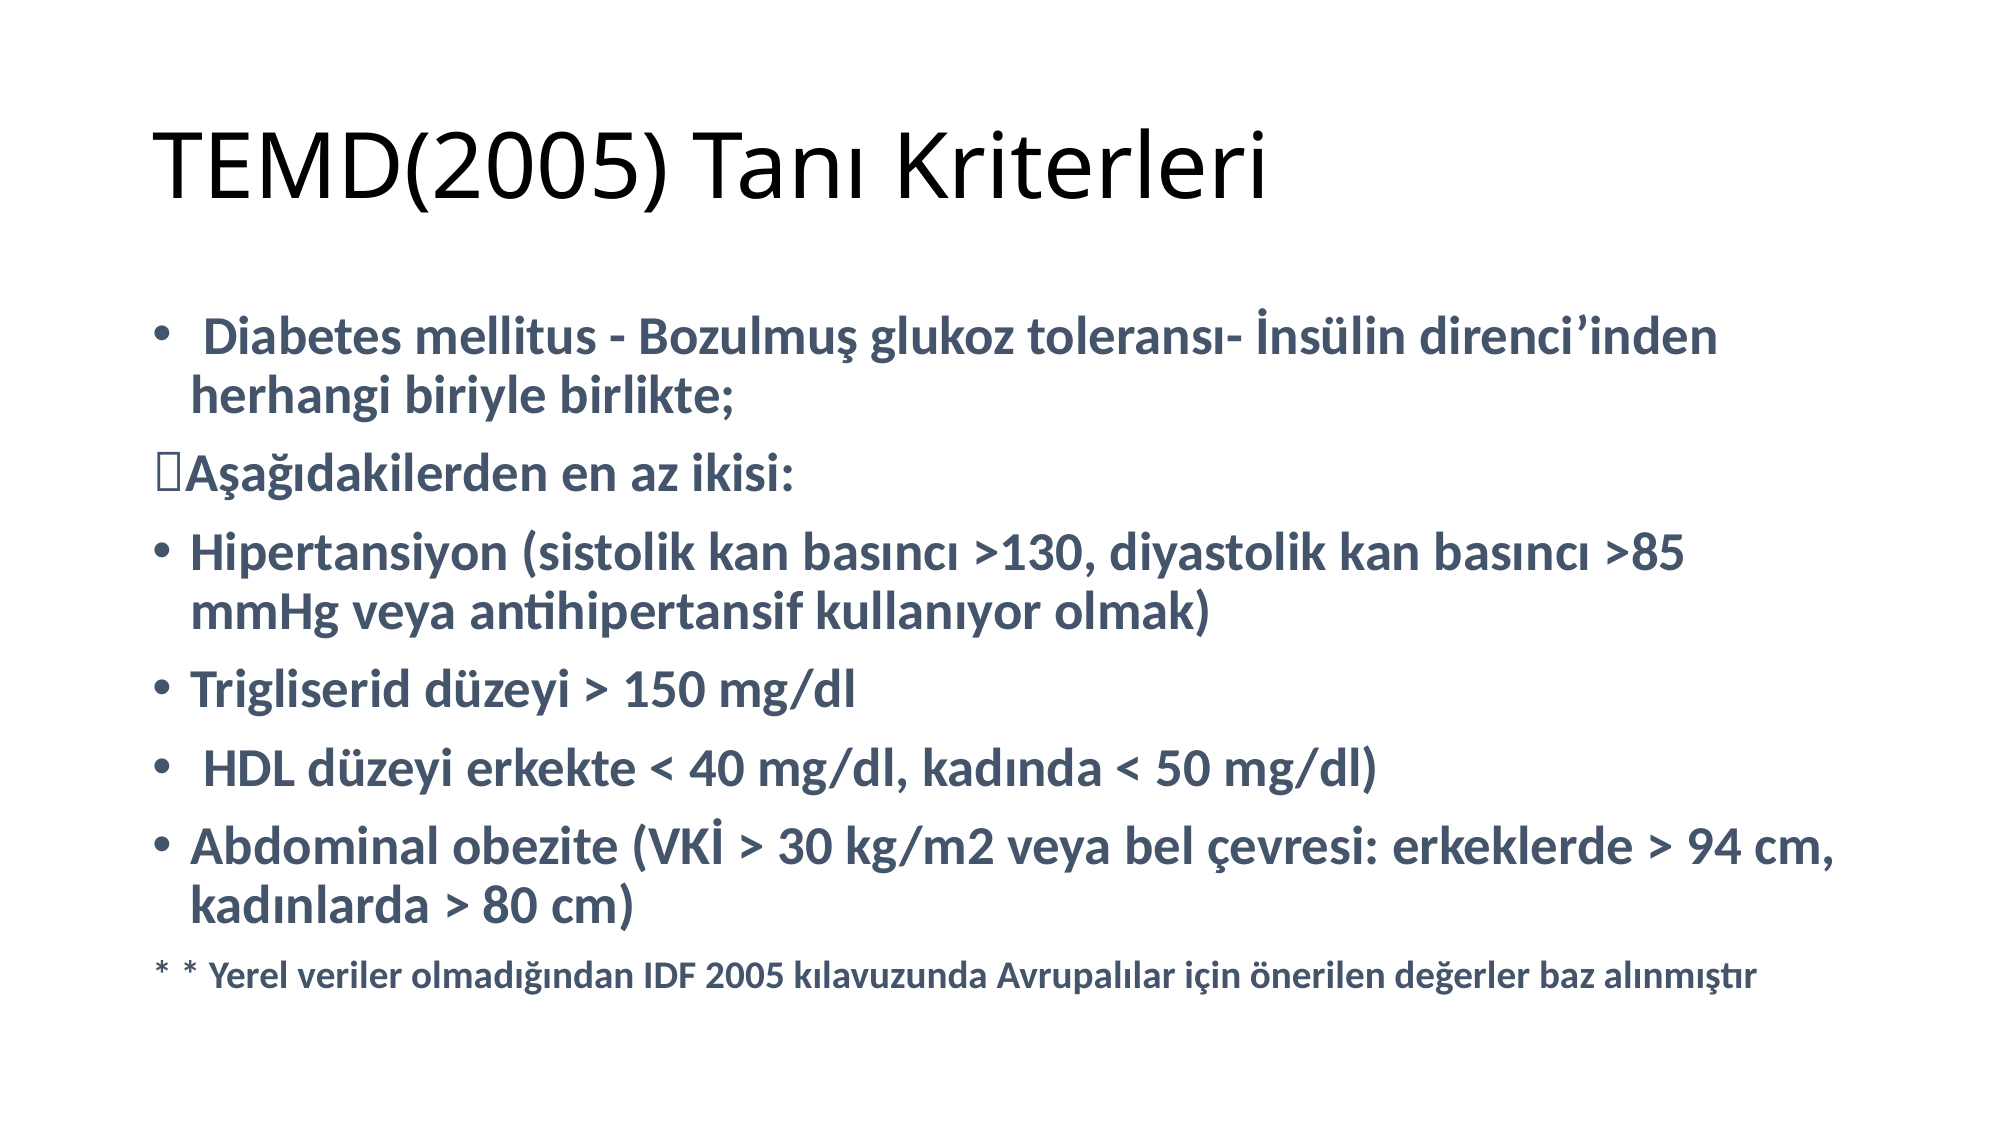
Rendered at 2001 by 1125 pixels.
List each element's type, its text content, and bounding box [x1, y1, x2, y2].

title TEMD(2005) Tanı Kriterleri [137, 59, 1863, 278]
list Diabetes mellitus - Bozulmuş glukoz toleransı- İnsülin direnci’inden herhangi biriyle birlikte; Aşağıdakilerden en az ikisi: Hipertansiyon (sistolik kan basıncı >130, diyastolik kan basıncı >85 mmHg veya antihipertansif kullanıyor olmak) Trigliserid düzeyi > 150 mg/dl HDL düzeyi erkekte < 40 mg/dl, kadında < 50 mg/dl) Abdominal obezite (VKİ > 30 kg/m2 veya bel çevresi: erkeklerde > 94 cm, kadınlarda > 80 cm) * * Yerel veriler olmadığından IDF 2005 kılavuzunda Avrupalılar için önerilen değerler baz alınmıştır [137, 299, 1863, 1014]
